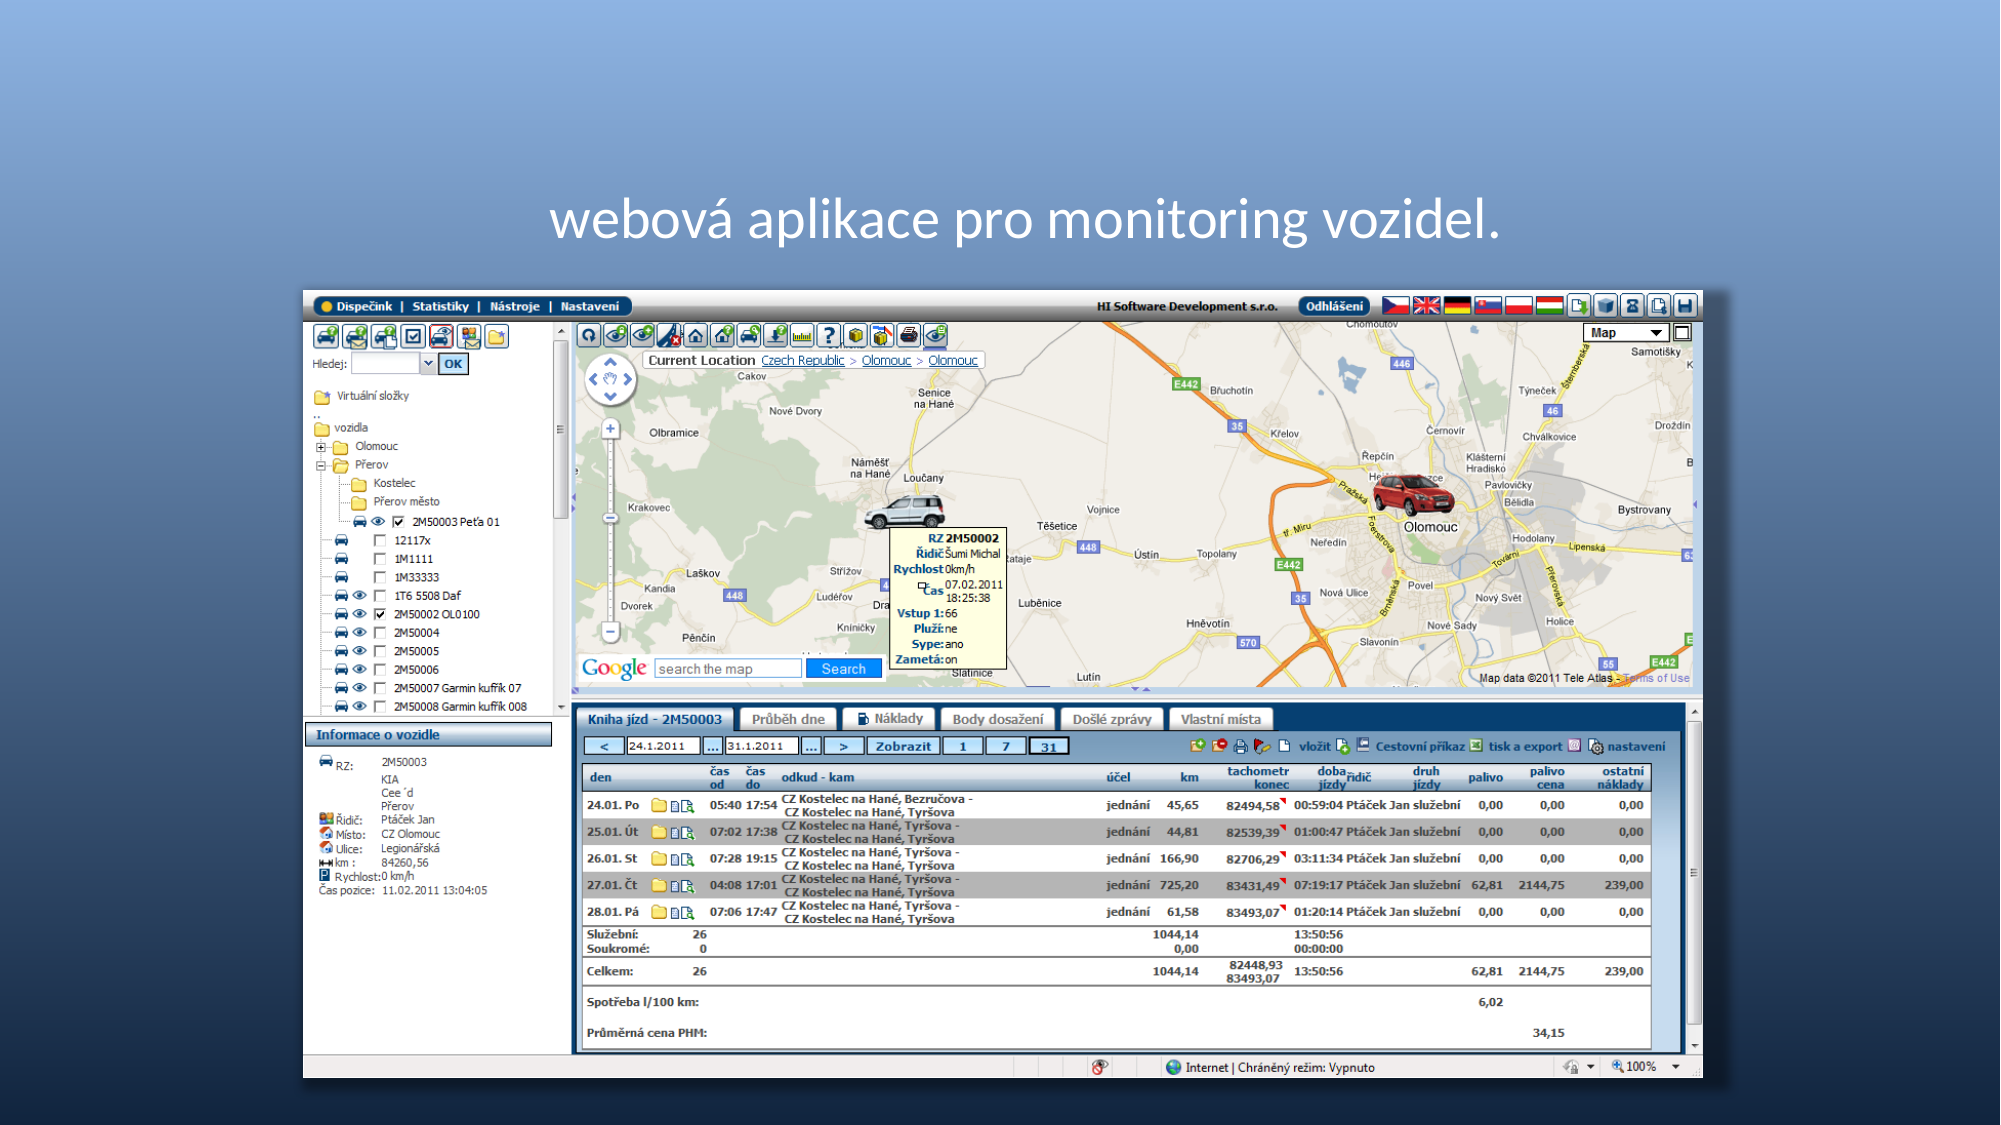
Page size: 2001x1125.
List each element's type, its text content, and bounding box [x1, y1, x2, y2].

picture [302, 290, 1703, 1078]
text_box webová aplikace pro monitoring vozidel. [309, 172, 1531, 258]
